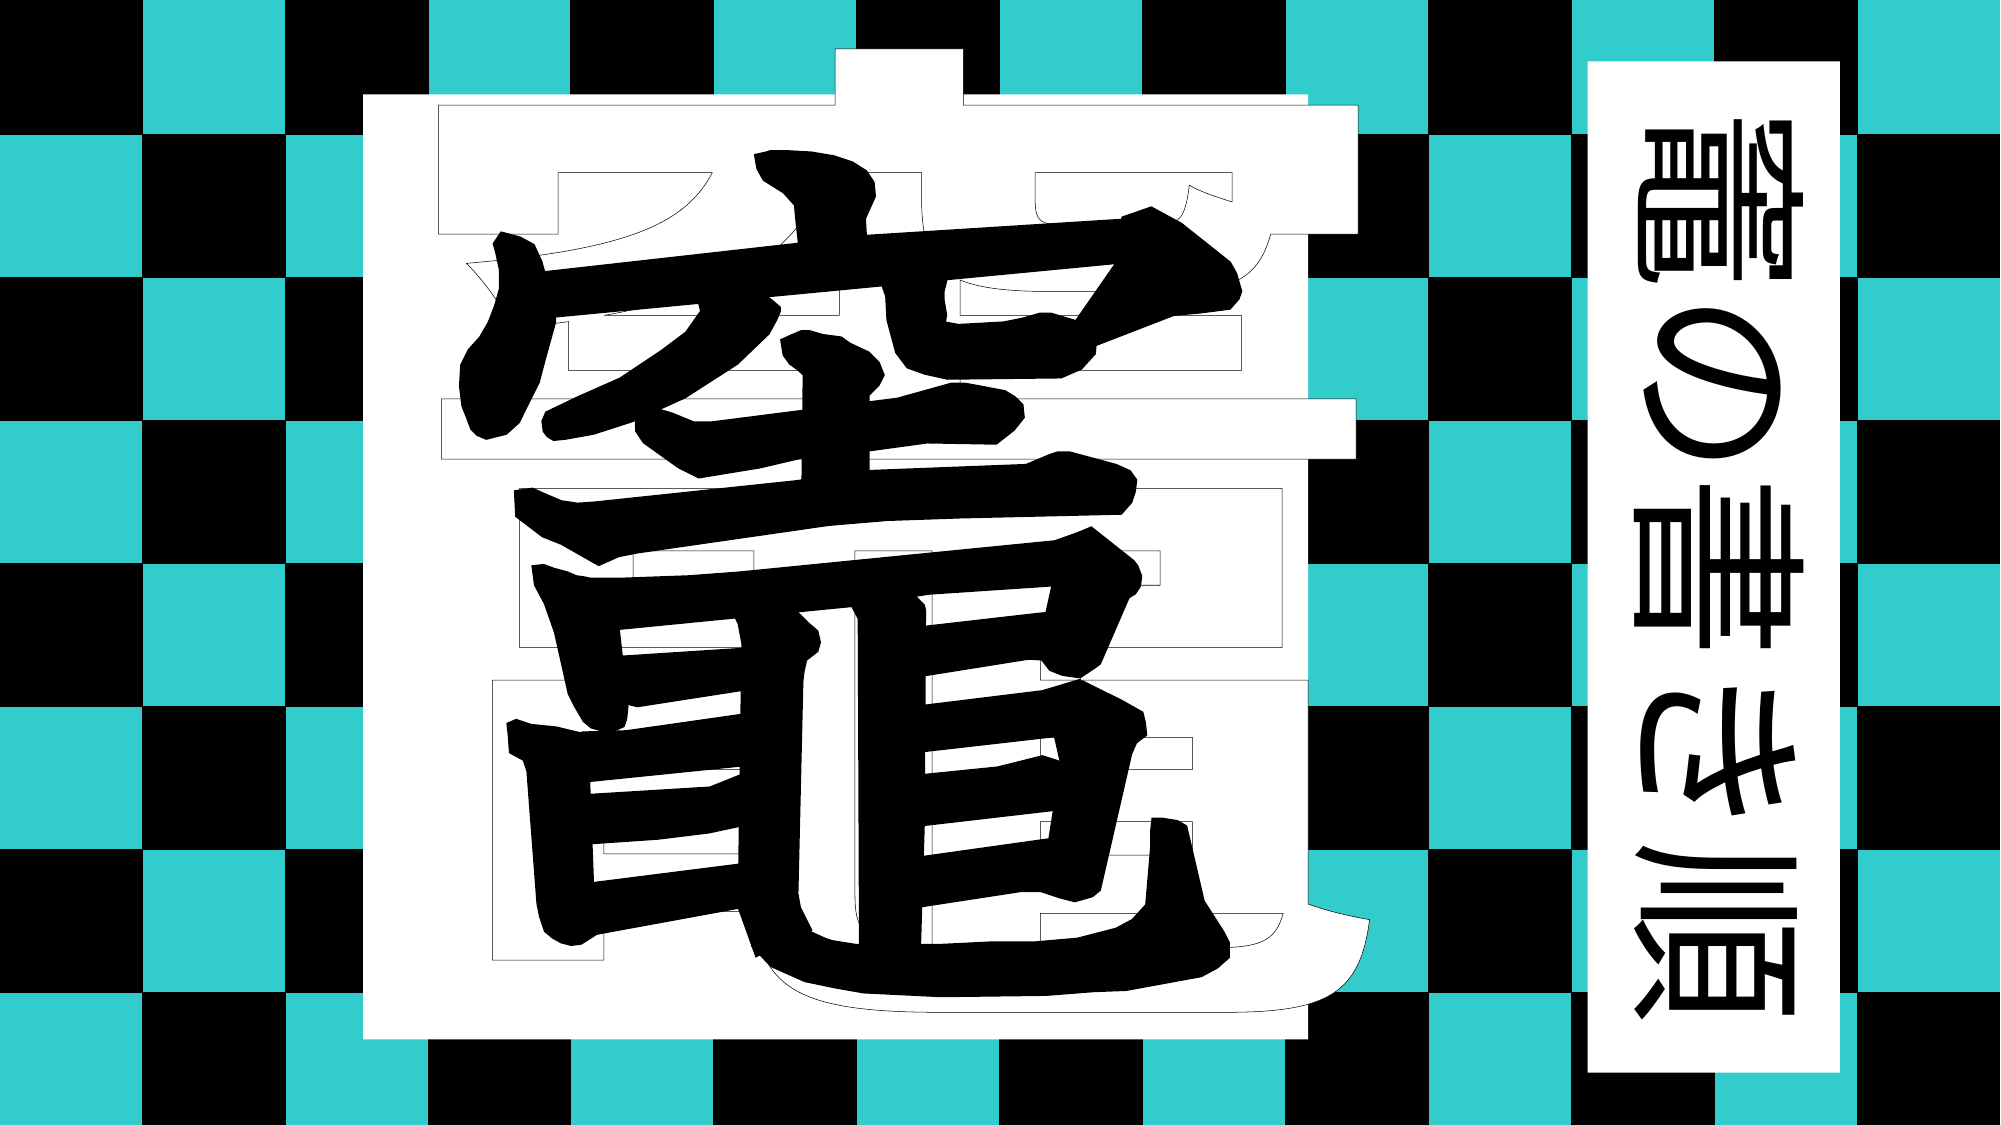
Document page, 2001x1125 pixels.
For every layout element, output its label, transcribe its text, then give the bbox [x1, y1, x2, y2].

table_cell [1309, 850, 1428, 992]
table_cell [143, 135, 285, 277]
text_box [908, 678, 1081, 757]
table_cell [1858, 135, 2000, 277]
table_cell [143, 278, 285, 420]
table_cell [1840, 135, 1857, 277]
table_cell [1572, 707, 1587, 849]
text_box [506, 718, 597, 946]
table_header [1858, 0, 2000, 134]
table_cell [0, 564, 142, 706]
table_header [0, 0, 142, 134]
table_cell [1309, 278, 1428, 420]
table_cell [1572, 564, 1587, 706]
table_cell [286, 993, 428, 1125]
text_box [1076, 206, 1243, 346]
text_box [926, 611, 1055, 677]
table_cell [1286, 993, 1428, 1125]
text_box [870, 382, 1025, 452]
table_cell [1429, 850, 1571, 992]
text_box [910, 755, 1072, 828]
text_box [513, 451, 1138, 567]
table_cell [1000, 1040, 1142, 1125]
table_cell [1429, 993, 1571, 1125]
table_cell [1840, 850, 1857, 992]
table_cell [1429, 564, 1571, 706]
table_cell [0, 993, 142, 1125]
table_cell [429, 1040, 570, 1125]
table_header [1572, 0, 1714, 134]
table_cell [143, 421, 285, 563]
table_cell [286, 850, 363, 992]
table_header [1143, 0, 1285, 94]
table_cell [1858, 421, 2000, 563]
table_cell [1858, 850, 2000, 992]
text_box [529, 218, 1121, 319]
text_box [753, 150, 877, 242]
text_box [541, 288, 781, 442]
text_box [875, 268, 1098, 380]
table_cell [1572, 421, 1587, 563]
table_cell [1858, 278, 2000, 420]
table_cell [1309, 421, 1428, 563]
text_box [908, 836, 1063, 909]
text_box 竈の書き順 [1587, 61, 1840, 1073]
table_cell [571, 1040, 713, 1125]
table_cell [1840, 278, 1857, 420]
text_box [750, 817, 1230, 998]
text_box [752, 949, 760, 958]
text_box [843, 587, 927, 943]
table_cell [286, 421, 363, 563]
table_header [143, 0, 285, 134]
table_cell [0, 135, 142, 277]
table_header [429, 0, 570, 94]
table_cell [1309, 135, 1428, 277]
table_cell [0, 278, 142, 420]
table_cell [0, 421, 142, 563]
text_box [726, 600, 821, 945]
table_cell [1143, 1040, 1285, 1125]
table_header [1715, 0, 1857, 134]
table_cell [1572, 135, 1587, 277]
table_cell [1715, 993, 1857, 1125]
text_box [577, 862, 749, 938]
table_cell [1840, 421, 1857, 563]
text_box [531, 563, 629, 731]
text_box [584, 535, 1068, 632]
table_cell [1840, 564, 1857, 706]
text_box [607, 647, 741, 708]
text_box [1043, 680, 1148, 903]
table_header [286, 0, 428, 134]
text_box [780, 330, 885, 479]
table_cell [1572, 278, 1587, 420]
table_header [857, 0, 999, 94]
table_cell [1429, 278, 1571, 420]
table_cell [1309, 564, 1428, 706]
table_cell [143, 707, 285, 849]
table_cell [0, 707, 142, 849]
table_header [714, 0, 856, 94]
table_cell [714, 1040, 856, 1125]
table_cell [286, 564, 363, 706]
text_box [573, 770, 749, 845]
table_header [1286, 0, 1428, 134]
table_cell [0, 850, 142, 992]
table_cell [1840, 707, 1857, 849]
table_cell [857, 1040, 999, 1125]
table_header [1429, 0, 1571, 134]
text_box [633, 402, 802, 479]
table_cell [1572, 850, 1587, 992]
text_box [581, 712, 750, 782]
table_cell [286, 135, 363, 277]
table_cell [1429, 421, 1571, 563]
table_cell [143, 993, 285, 1125]
table_header [1000, 0, 1142, 94]
text_box [1041, 526, 1143, 679]
table_cell [1858, 707, 2000, 849]
table_cell [1572, 993, 1714, 1125]
table_cell [1429, 135, 1571, 277]
table_cell [1309, 707, 1428, 849]
table_cell [143, 850, 285, 992]
table_cell [1858, 993, 2000, 1125]
table_cell [143, 564, 285, 706]
table_header [571, 0, 713, 94]
table_cell [1429, 707, 1571, 849]
table_cell [286, 707, 363, 849]
text_box 竈 [363, 94, 1309, 1040]
table_cell [1858, 564, 2000, 706]
table_cell [286, 278, 363, 420]
text_box [458, 231, 557, 440]
